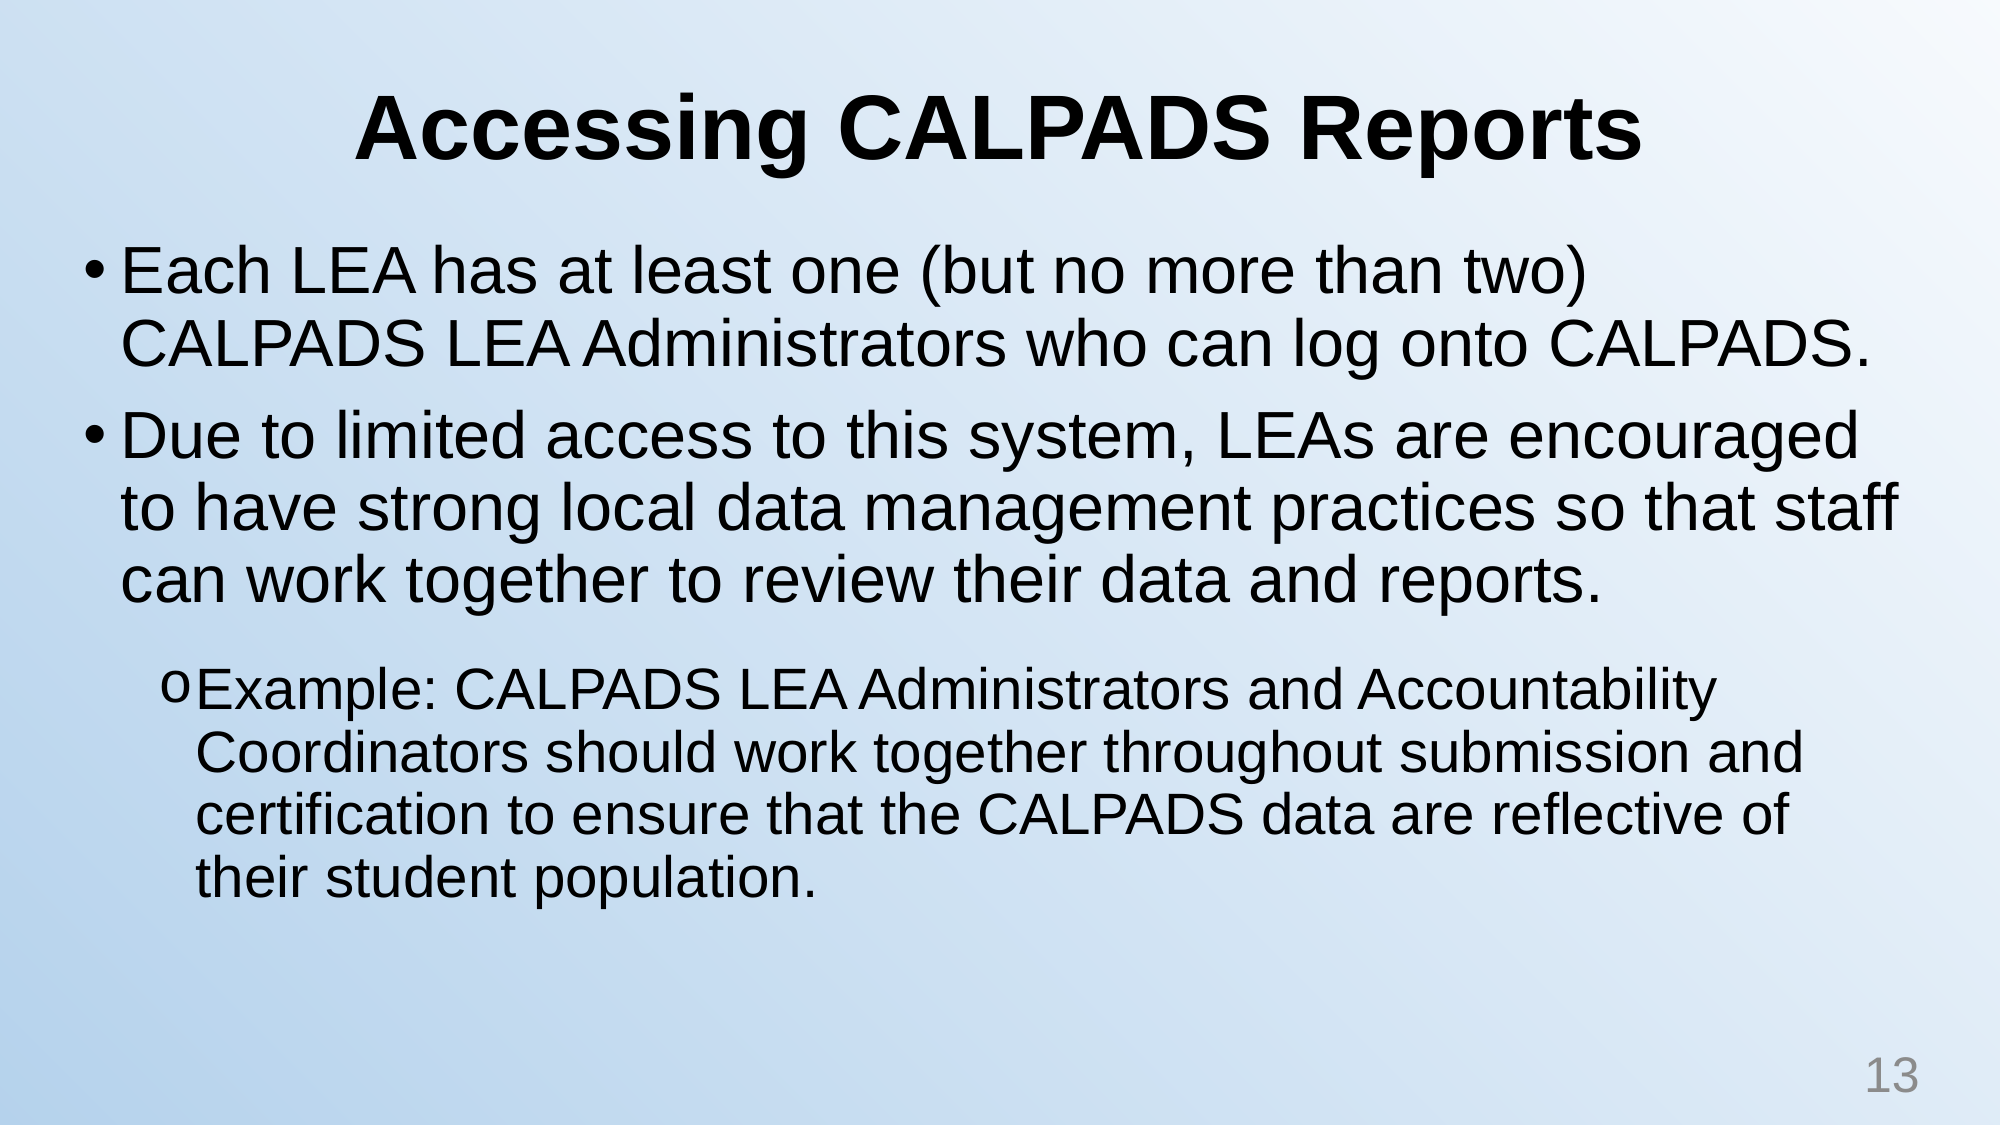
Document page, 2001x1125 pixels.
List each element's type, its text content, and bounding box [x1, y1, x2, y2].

list Each LEA has at least one (but no more than two) CALPADS LEA Administrators who can log onto CALPADS. Due to limited access to this system, LEAs are encouraged to have strong local data management practices so that staff can work together to review their data and reports. Example: CALPADS LEA Administrators and Accountability Coordinators should work together throughout submission and certification to ensure that the CALPADS data are reflective of their student population. [68, 228, 1931, 1103]
title Accessing CALPADS Reports [0, 0, 2000, 260]
slide_number 13 [1484, 1042, 1935, 1103]
